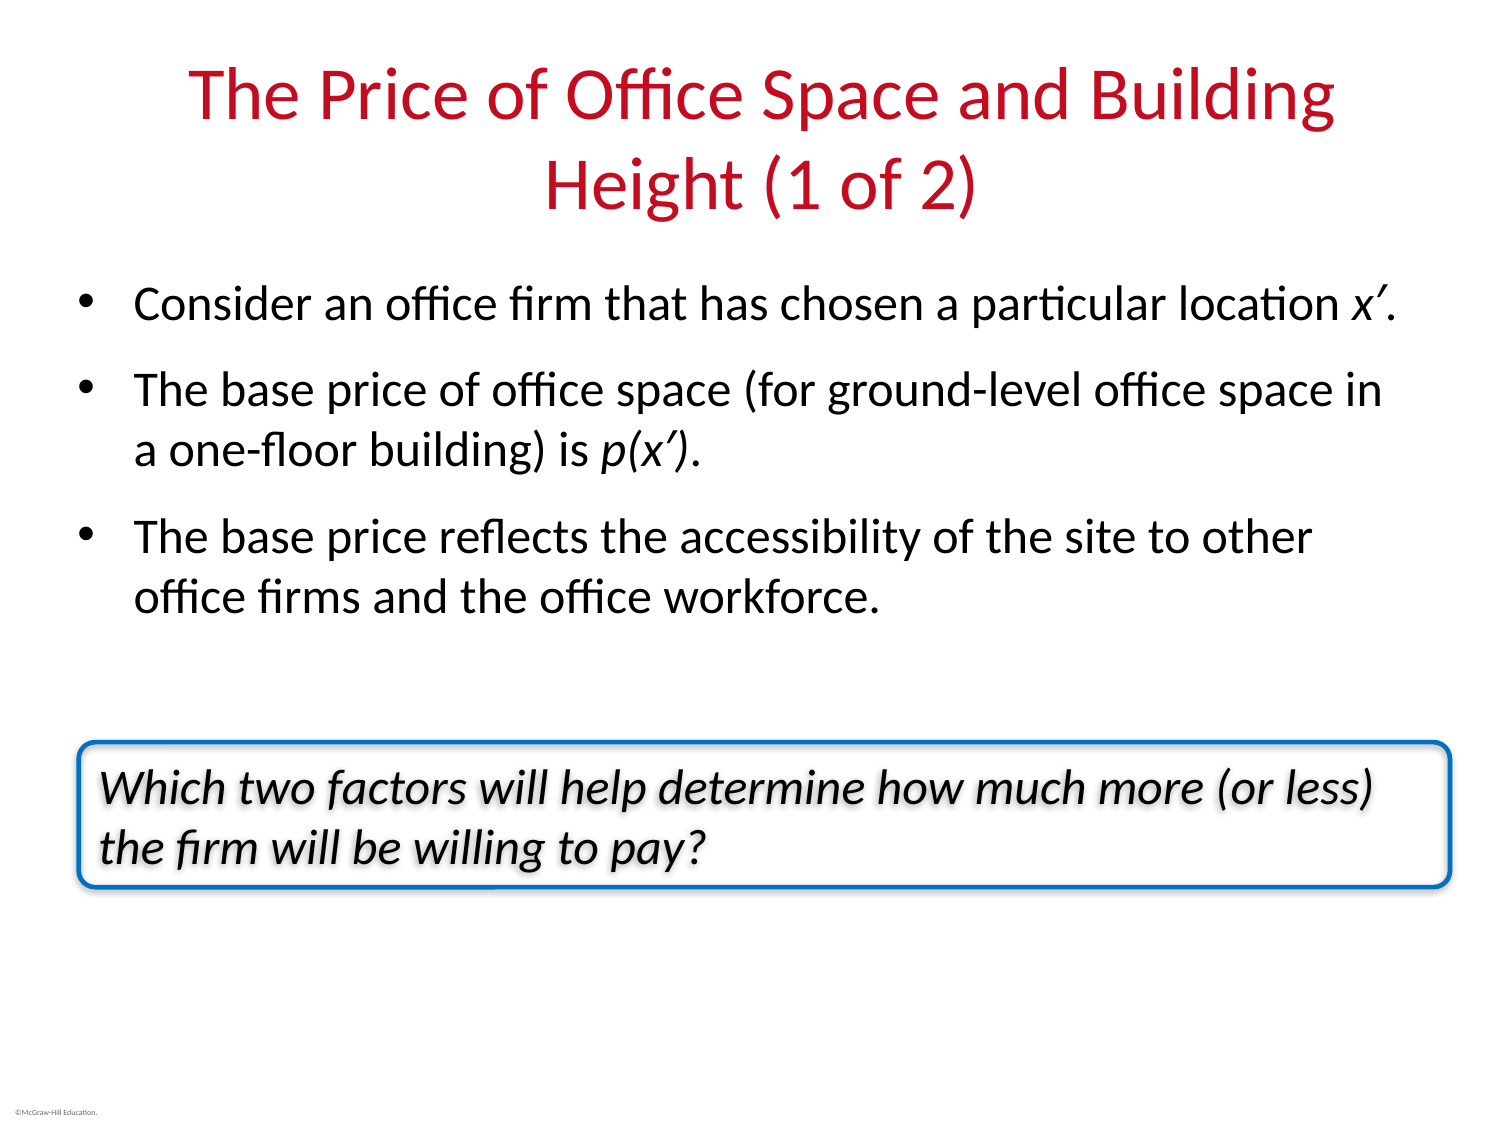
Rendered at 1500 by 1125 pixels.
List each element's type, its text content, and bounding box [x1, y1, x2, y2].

text_box Which two factors will help determine how much more (or less) the firm will be willing to pay? [77, 741, 1451, 888]
list Consider an office firm that has chosen a particular location x′. The base price of office space (for ground-level office space in a one-floor building) is p(x′). The base price reflects the accessibility of the site to other office firms and the office workforce. [62, 262, 1413, 688]
title The Price of Office Space and Building Height (1 of 2) [75, 37, 1450, 213]
